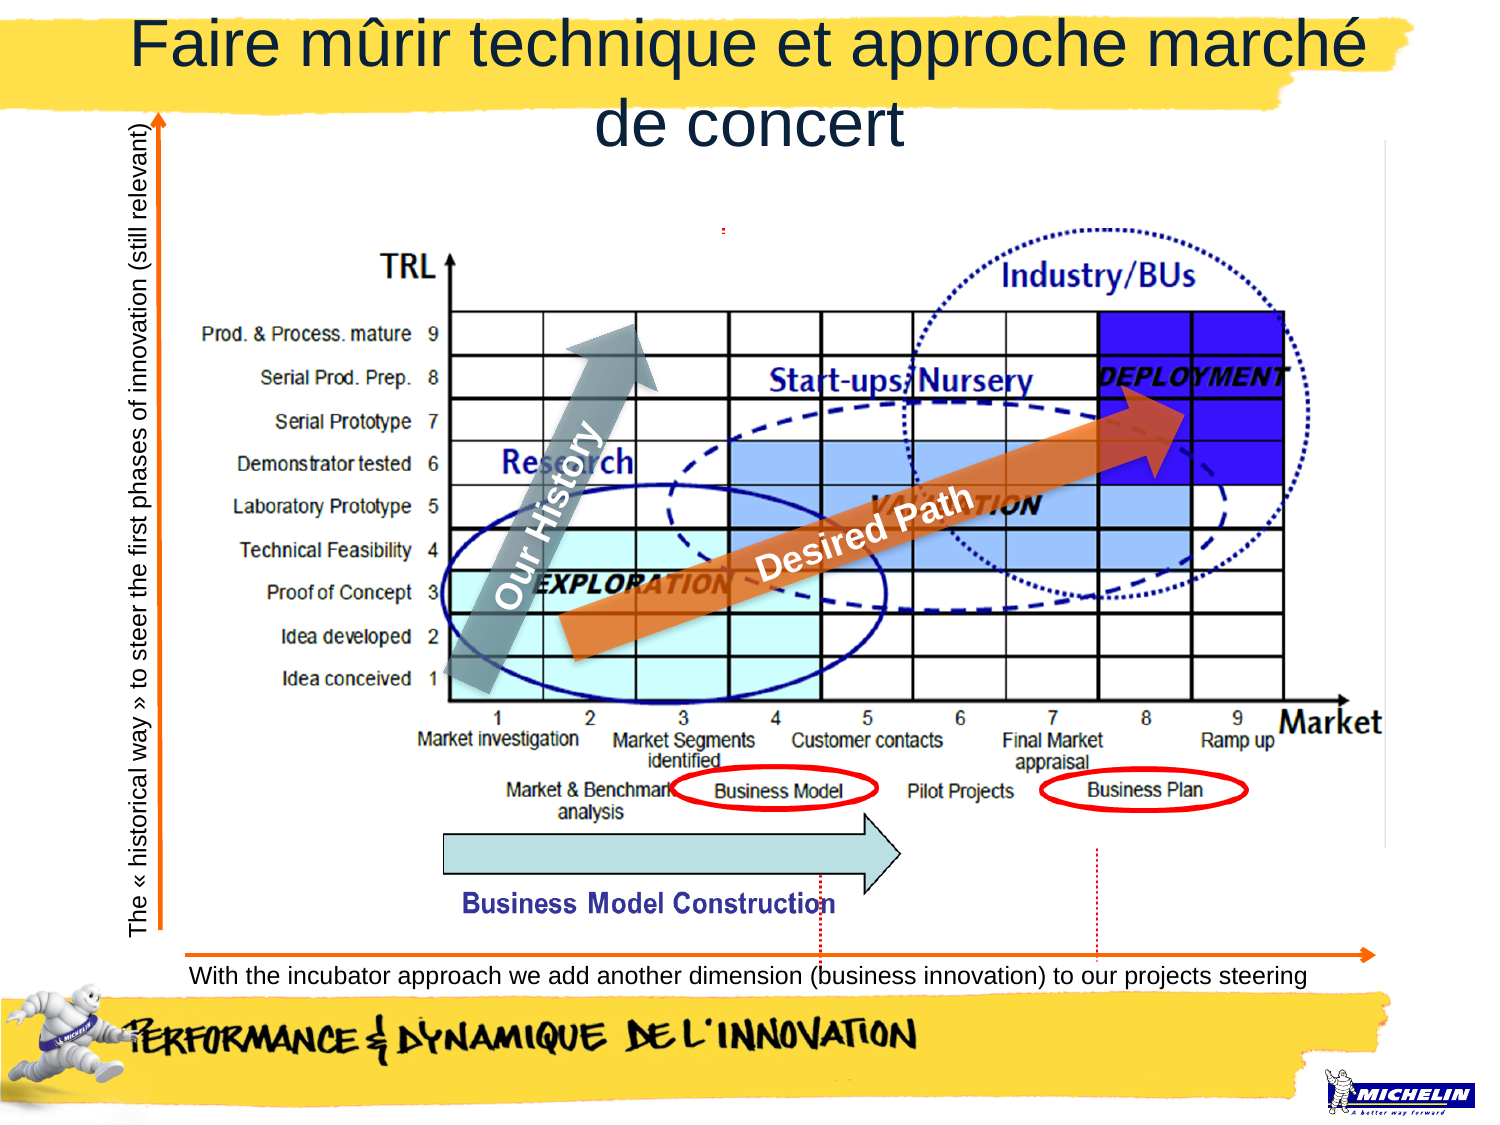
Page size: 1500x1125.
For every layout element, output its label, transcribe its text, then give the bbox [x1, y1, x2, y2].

title Faire mûrir technique et approche marché de concert [112, 36, 1388, 124]
text_box The « historical way » to steer the first phases of innovation (still relevant) [113, 124, 159, 954]
text_box With the incubator approach we add another dimension (business innovation) to our projects steering [174, 952, 1326, 997]
picture [0, 0, 1414, 127]
picture [0, 140, 1500, 1125]
